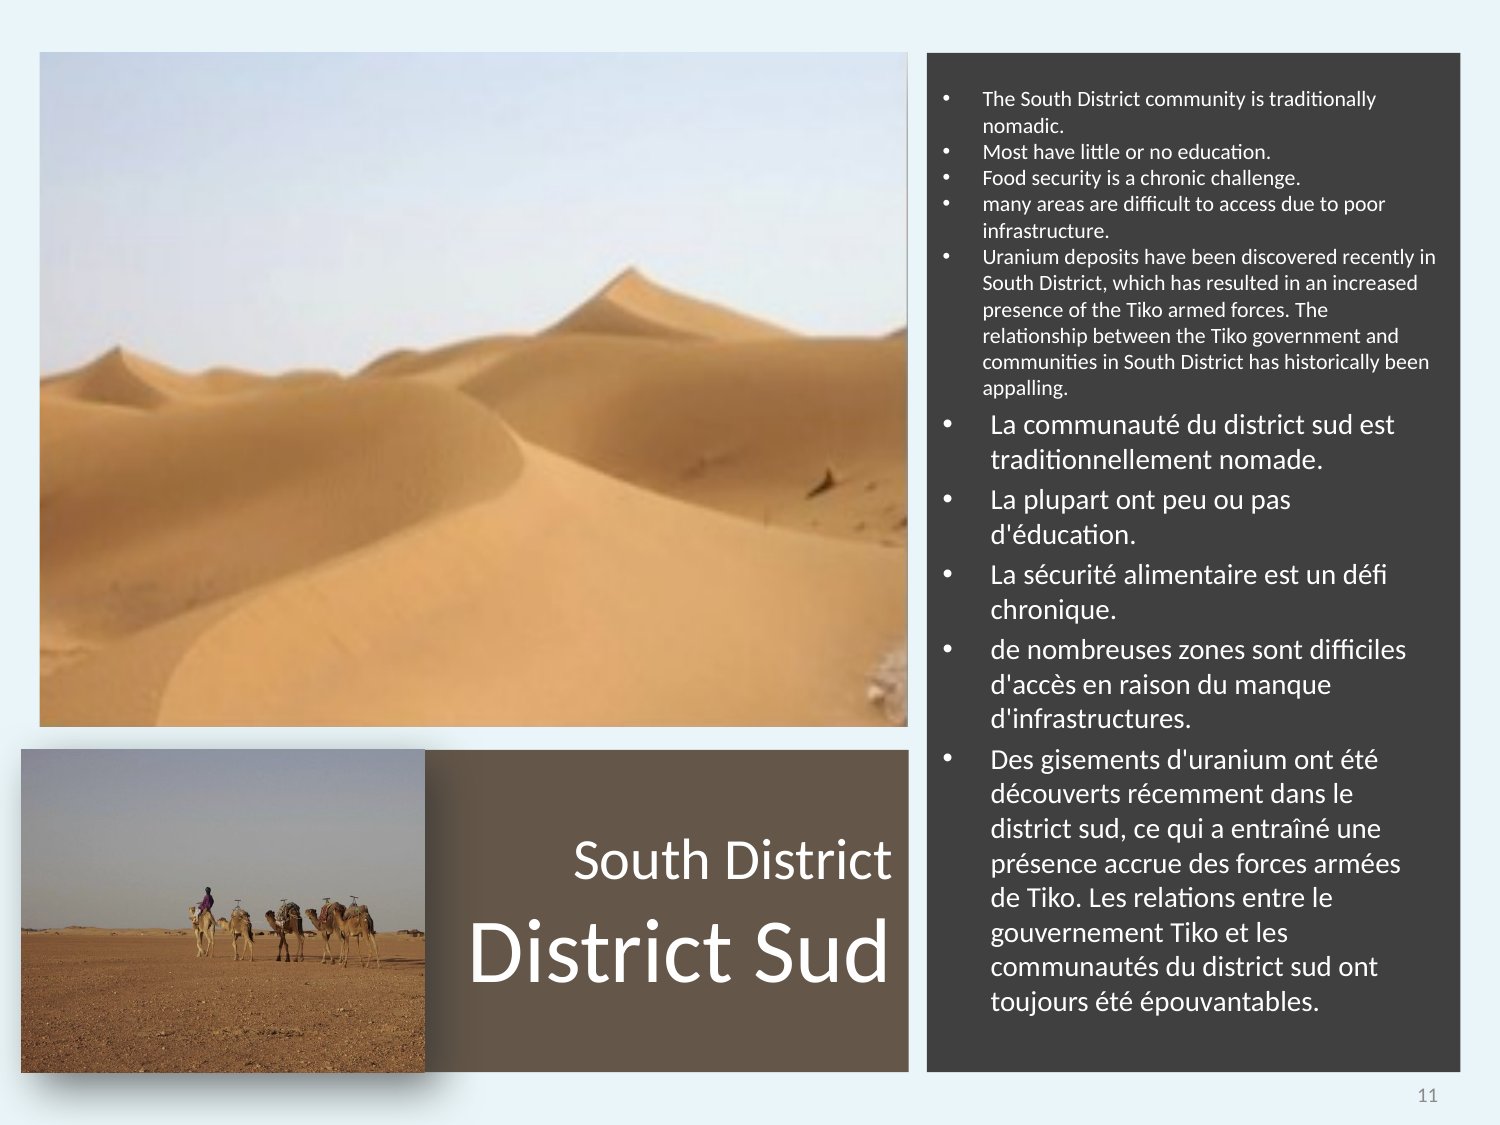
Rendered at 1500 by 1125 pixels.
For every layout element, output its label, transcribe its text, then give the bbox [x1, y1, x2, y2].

text_box [455, 748, 911, 1074]
picture [21, 749, 425, 1073]
text_box [925, 51, 1462, 1074]
slide_number 11 [1333, 1072, 1454, 1117]
title South District District Sud [465, 761, 908, 1061]
list The South District community is traditionally nomadic. Most have little or no education. Food security is a chronic challenge. many areas are difficult to access due to poor infrastructure. Uranium deposits have been discovered recently in South District, which has resulted in an increased presence of the Tiko armed forces. The relationship between the Tiko government and communities in South District has historically been appalling. La communauté du district sud est traditionnellement nomade. La plupart ont peu ou pas d'éducation. La sécurité alimentaire est un défi chronique. de nombreuses zones sont difficiles d'accès en raison du manque d'infrastructures. Des gisements d'uranium ont été découverts récemment dans le district sud, ce qui a entraîné une présence accrue des forces armées de Tiko. Les relations entre le gouvernement Tiko et les communautés du district sud ont toujours été épouvantables. [927, 75, 1454, 1028]
picture [39, 52, 909, 727]
